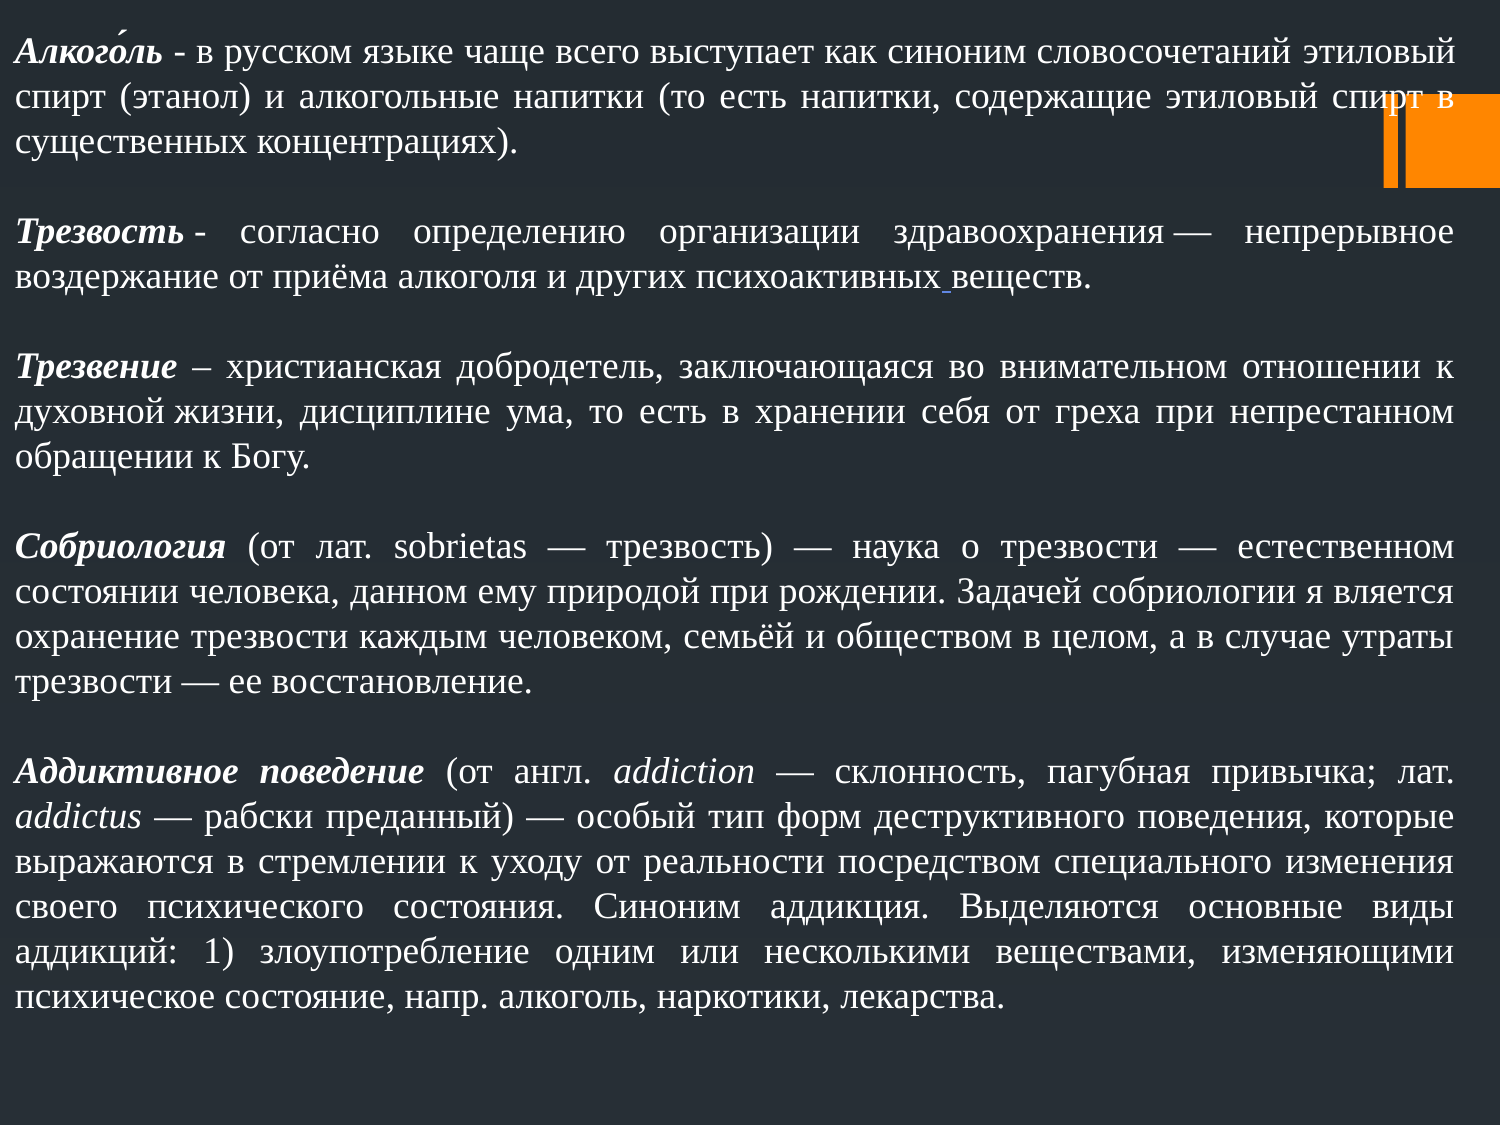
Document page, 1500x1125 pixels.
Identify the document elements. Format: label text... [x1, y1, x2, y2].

text_box Алкого́ль - в русском языке чаще всего выступает как синоним словосочетаний этиловый спирт (этанол) и алкогольные напитки (то есть напитки, содержащие этиловый спирт в существенных концентрациях). Трезвость - согласно определению организации здравоохранения — непрерывное воздержание от приёма алкоголя и других психоактивных веществ. Трезвение – христианская добродетель, заключающаяся во внимательном отношении к духовной жизни, дисциплине ума, то есть в хранении себя от греха при непрестанном обращении к Богу. Собриология (от лат. sobrietas — трезвость) — наука о трезвости — естественном состоянии человека, данном ему природой при рождении. Задачей собриологии я вляется охранение трезвости каждым человеком, семьёй и обществом в целом, а в случае утраты трезвости — ее восстановление. Аддиктивное поведение (от англ. addiction — склонность, пагубная привычка; лат. addictus — рабски преданный) — особый тип форм деструктивного поведения, которые выражаются в стремлении к уходу от реальности посредством специального изменения своего психического состояния. Синоним аддикция. Выделяются основные виды аддикций: 1) злоупотребление одним или несколькими веществами, изменяющими психическое состояние, напр. алкоголь, наркотики, лекарства. [0, 19, 1471, 1094]
